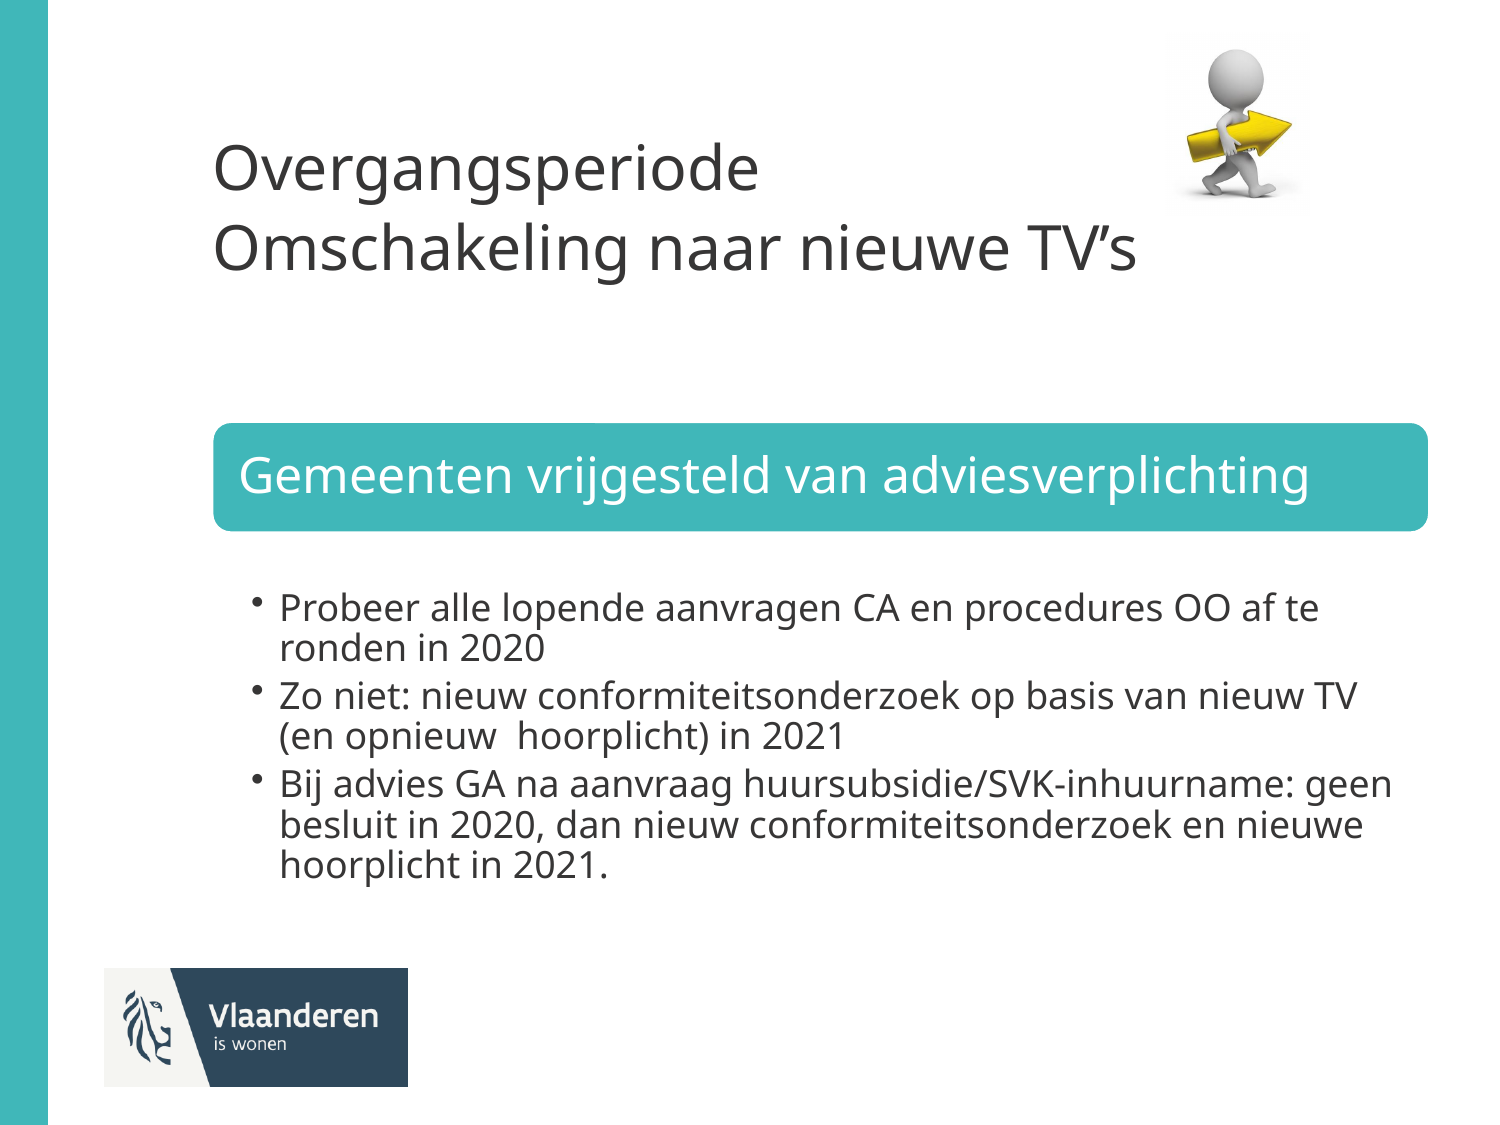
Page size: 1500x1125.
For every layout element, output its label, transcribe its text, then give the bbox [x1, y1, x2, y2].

picture [1165, 32, 1310, 216]
picture [104, 968, 408, 1087]
title Overgangsperiode Omschakeling naar nieuwe TV’s [212, 124, 1430, 308]
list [212, 314, 1430, 966]
